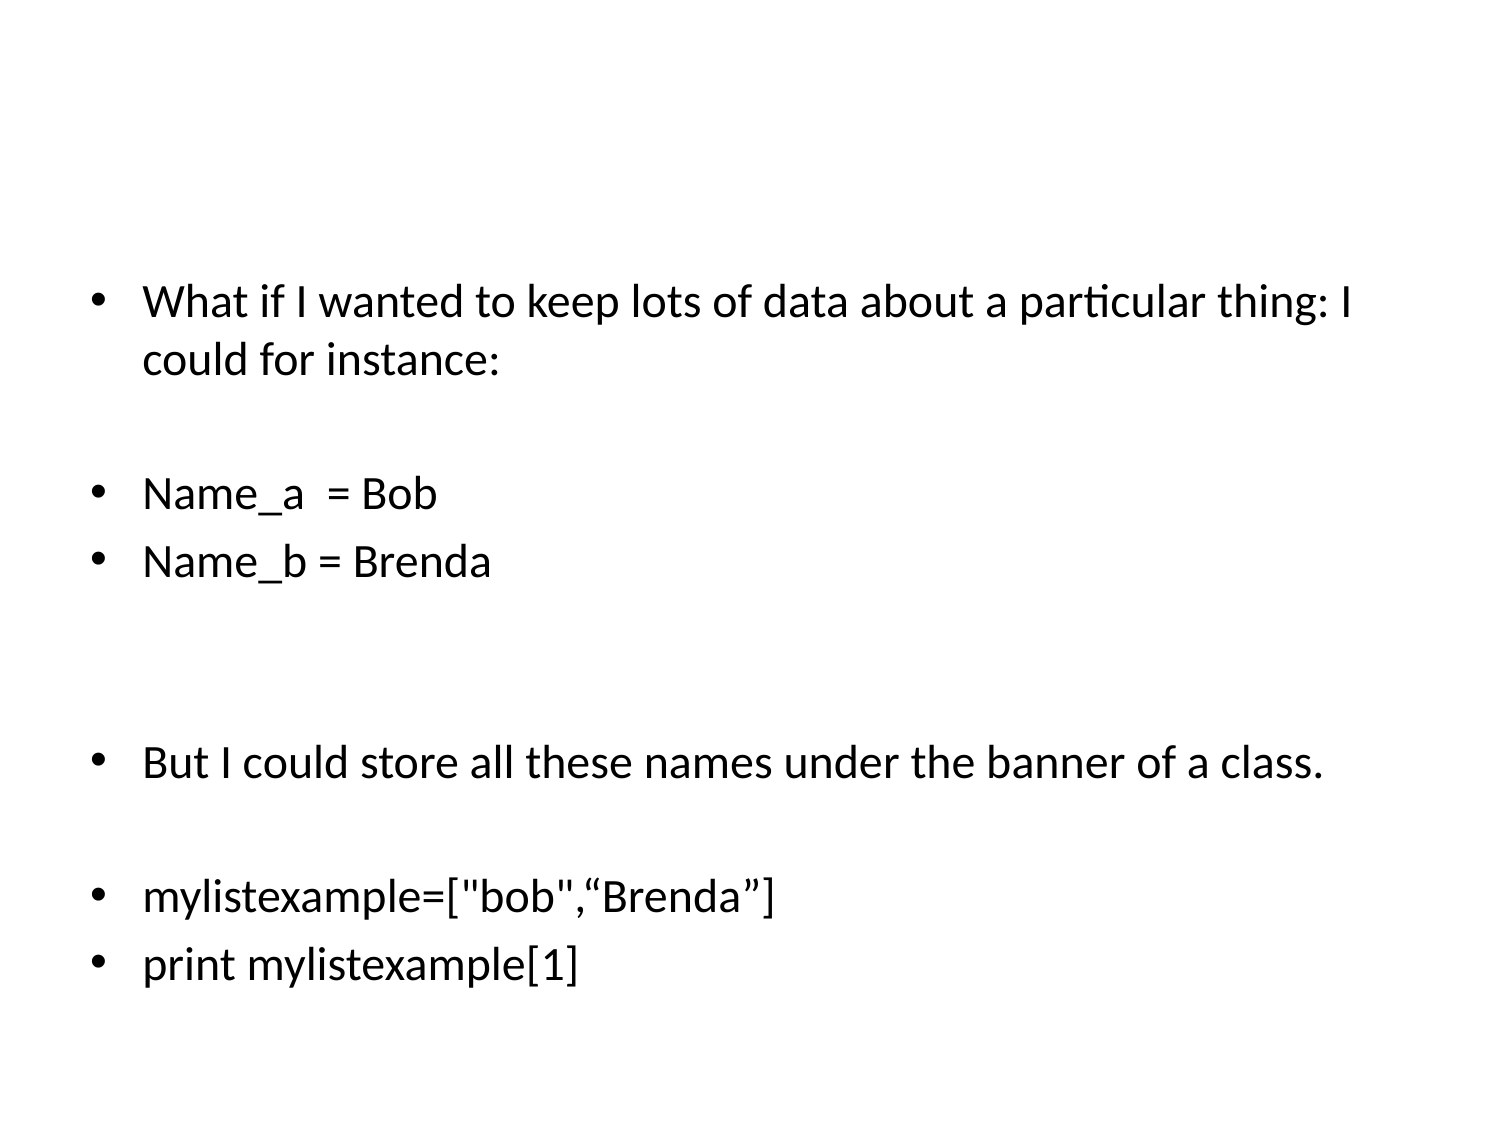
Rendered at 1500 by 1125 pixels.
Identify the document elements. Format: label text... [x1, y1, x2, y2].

list What if I wanted to keep lots of data about a particular thing: I could for instance: Name_a = Bob Name_b = Brenda But I could store all these names under the banner of a class. mylistexample=["bob",“Brenda”] print mylistexample[1] [75, 262, 1425, 1005]
